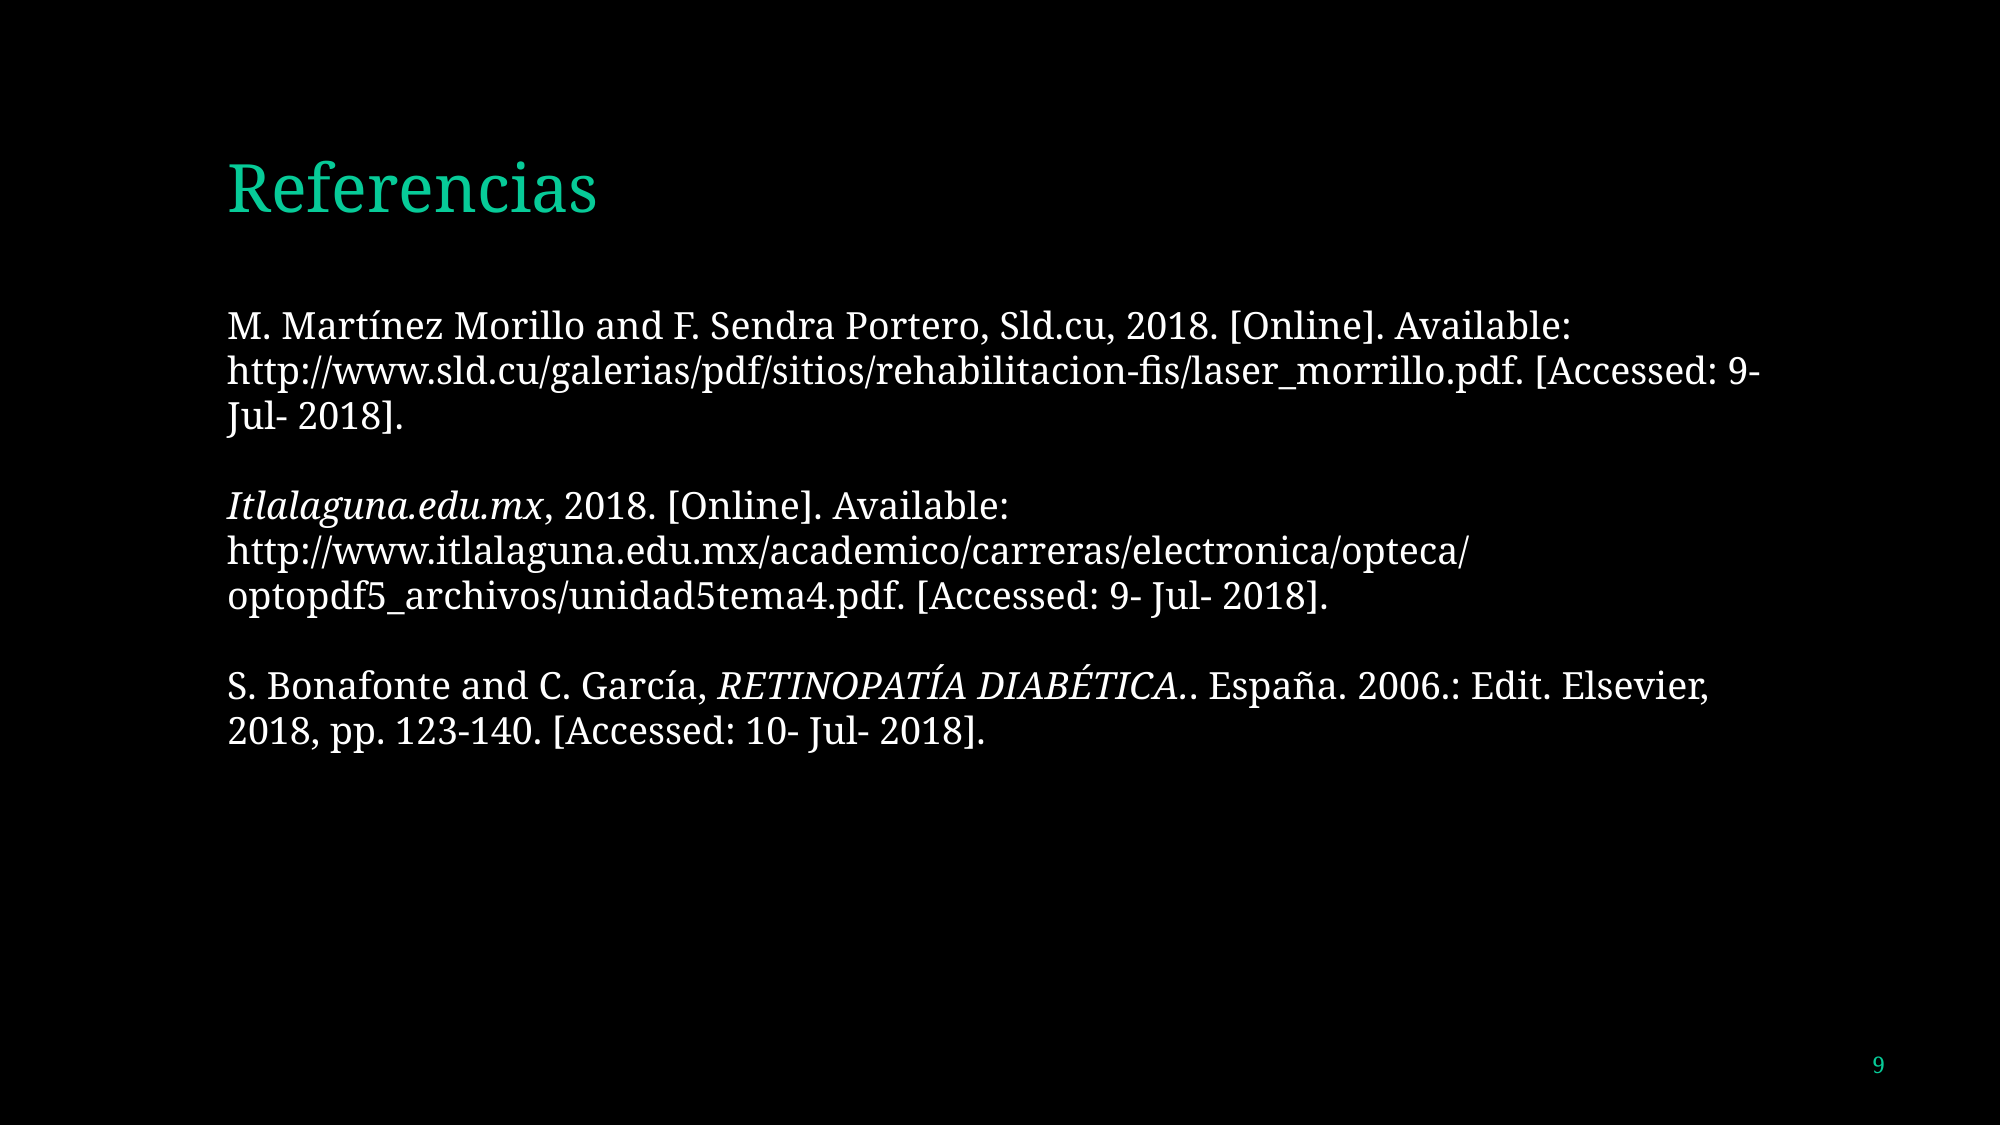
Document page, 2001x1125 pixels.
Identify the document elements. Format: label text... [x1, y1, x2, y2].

slide_number 9 [1764, 1047, 1900, 1085]
text_box M. Martínez Morillo and F. Sendra Portero, Sld.cu, 2018. [Online]. Available: http://www.sld.cu/galerias/pdf/sitios/rehabilitacion-fis/laser_morrillo.pdf. [Accessed: 9- Jul- 2018]. Itlalaguna.edu.mx, 2018. [Online]. Available: http://www.itlalaguna.edu.mx/academico/carreras/electronica/opteca/optopdf5_archivos/unidad5tema4.pdf. [Accessed: 9- Jul- 2018]. S. Bonafonte and C. García, RETINOPATÍA DIABÉTICA.. España. 2006.: Edit. Elsevier, 2018, pp. 123-140. [Accessed: 10- Jul- 2018]. [212, 294, 1788, 805]
title Referencias [212, 59, 1788, 235]
